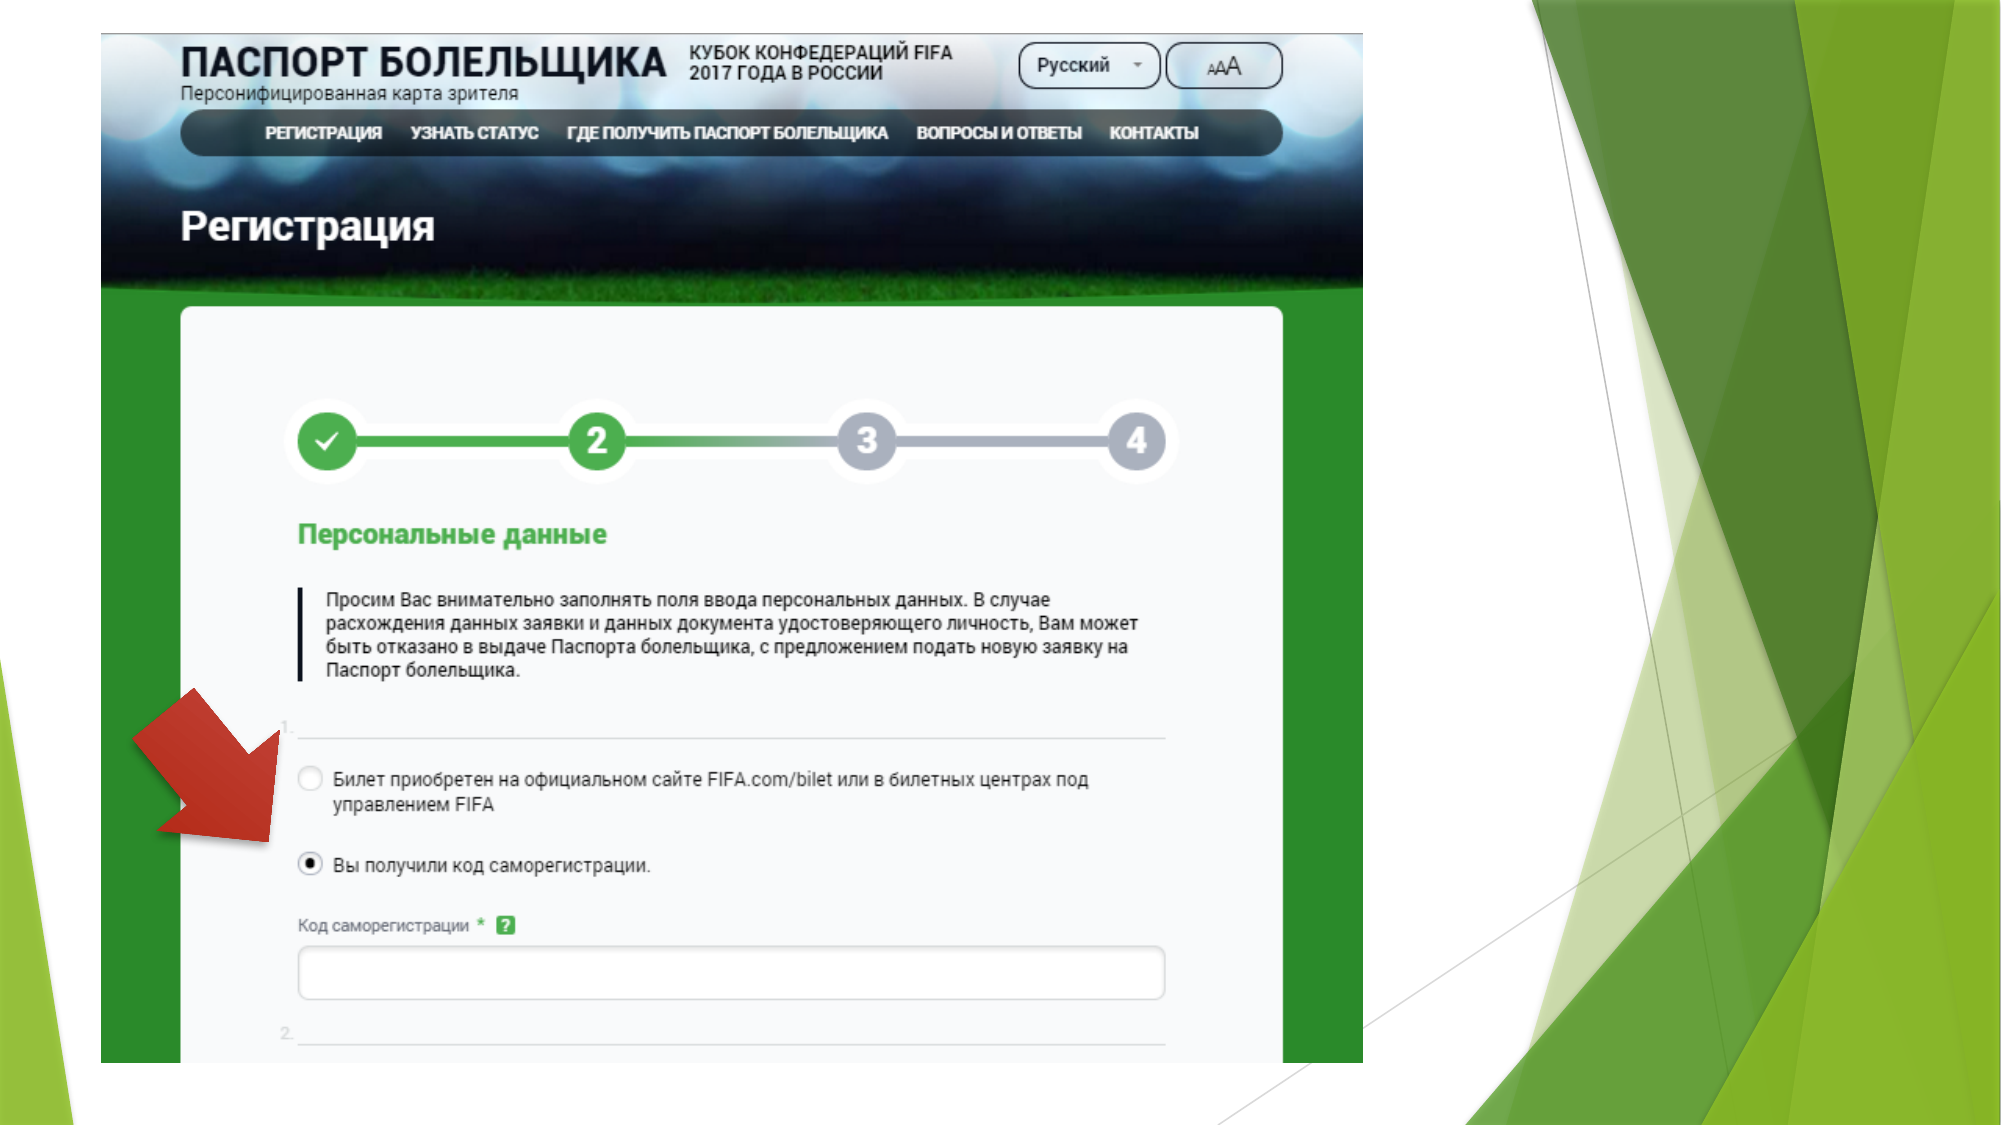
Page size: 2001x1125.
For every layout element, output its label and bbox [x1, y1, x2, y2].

picture [101, 32, 1364, 1064]
